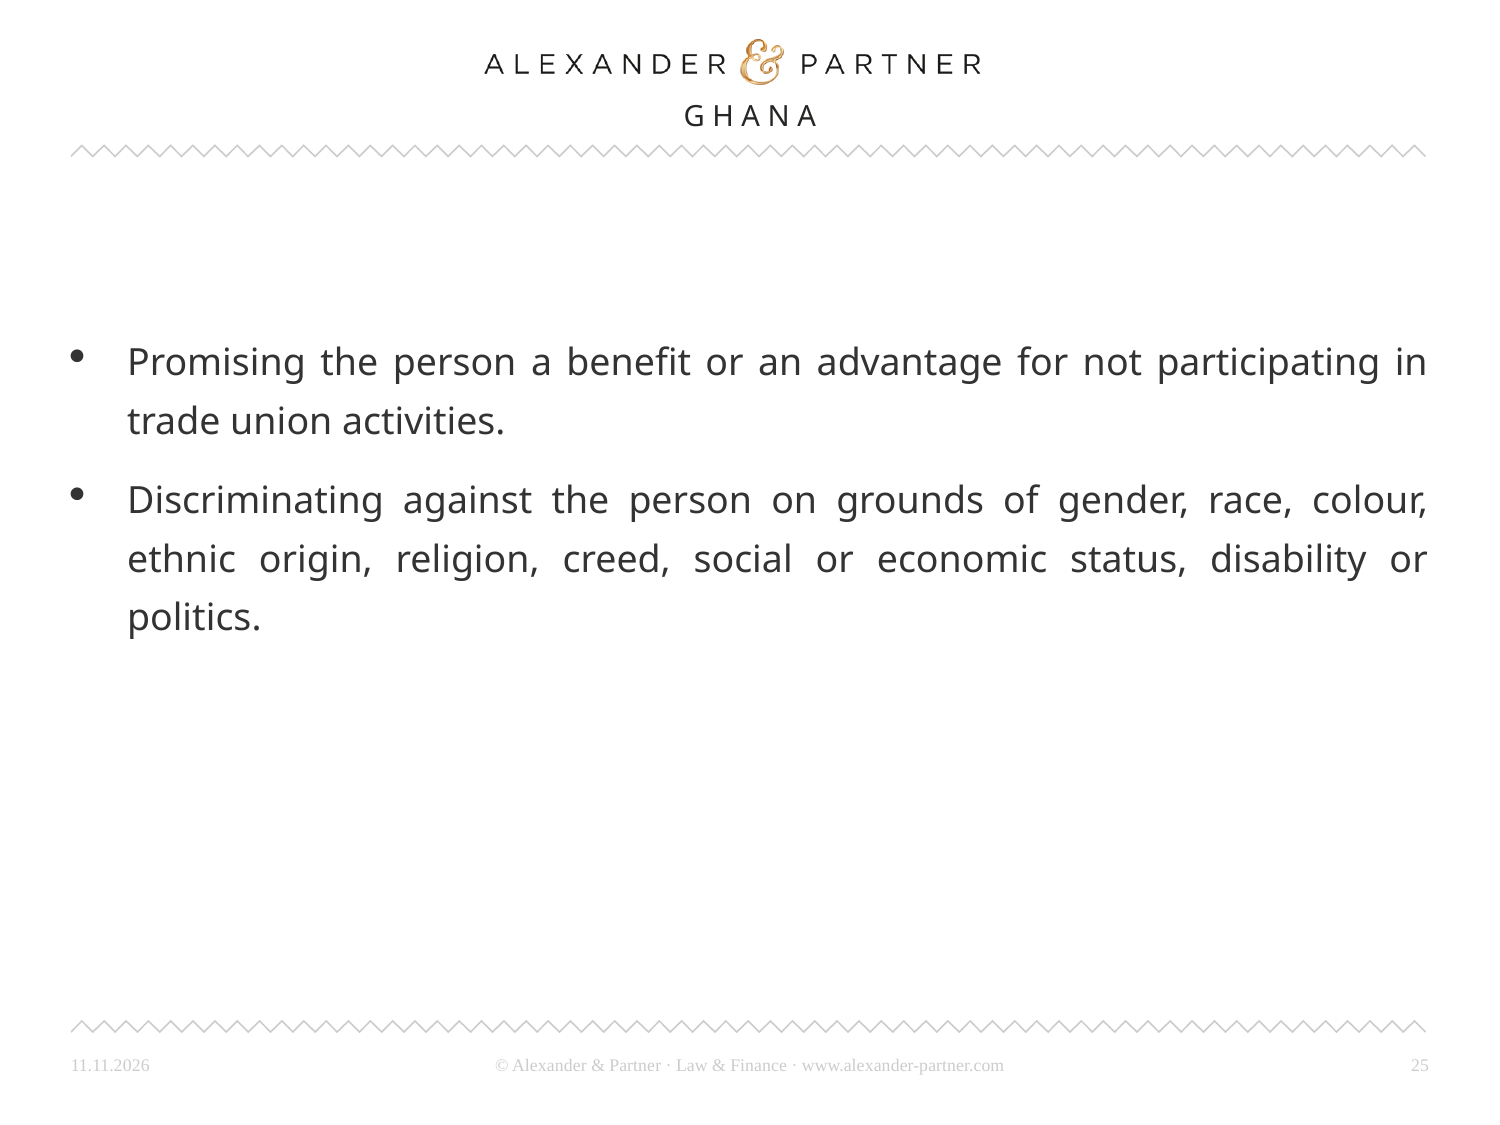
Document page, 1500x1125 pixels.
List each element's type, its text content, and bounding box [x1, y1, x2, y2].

slide_number 25 [1252, 1046, 1430, 1083]
picture [478, 31, 986, 92]
list Promising the person a benefit or an advantage for not participating in trade union activities. ﻿﻿﻿Discriminating against the person on grounds of gender, race, colour, ethnic origin, religion, creed, social or economic status, disability or politics. [70, 324, 1430, 982]
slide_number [70, 1046, 248, 1083]
